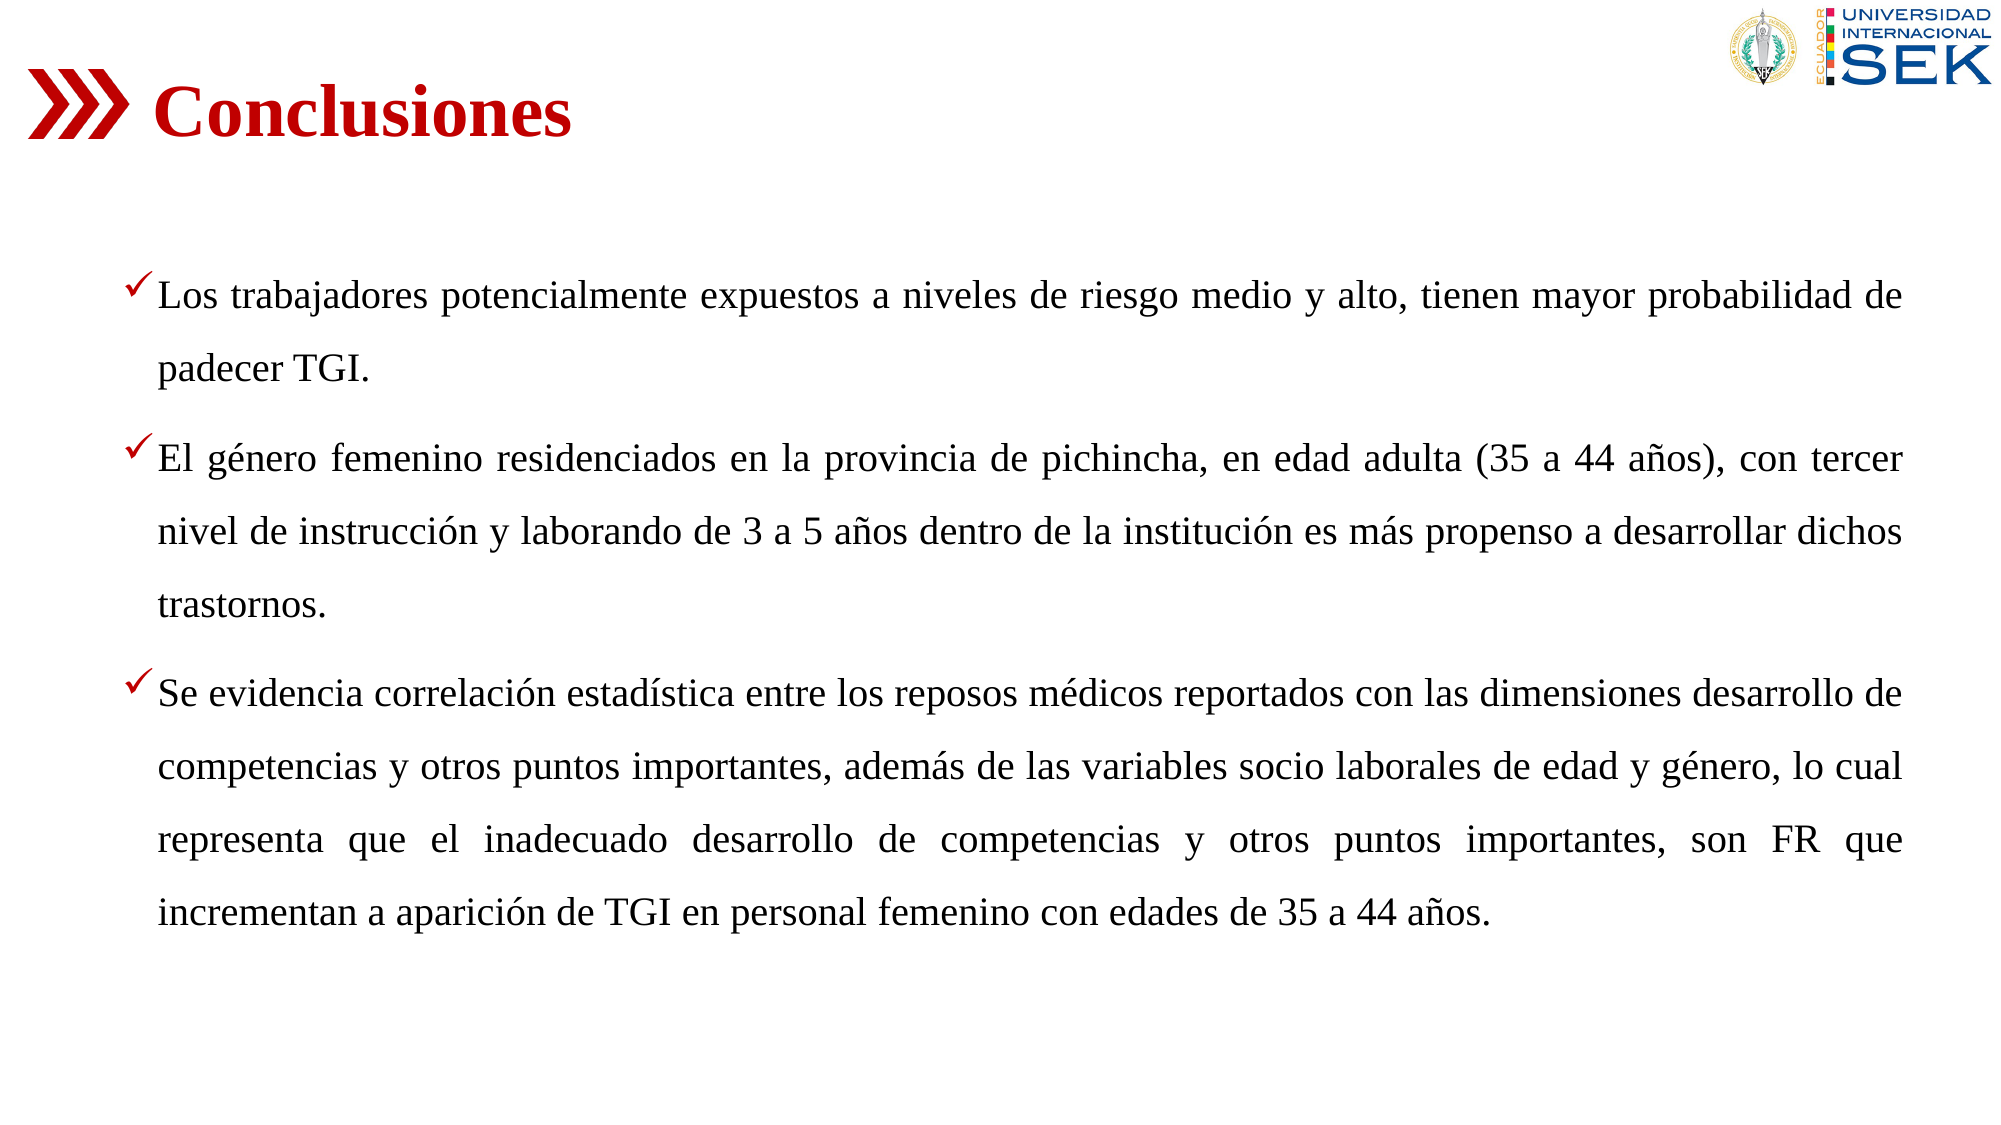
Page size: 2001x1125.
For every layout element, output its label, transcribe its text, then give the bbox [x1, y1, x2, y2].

picture [1721, 0, 2000, 94]
list Los trabajadores potencialmente expuestos a niveles de riesgo medio y alto, tienen mayor probabilidad de padecer TGI. El género femenino residenciados en la provincia de pichincha, en edad adulta (35 a 44 años), con tercer nivel de instrucción y laborando de 3 a 5 años dentro de la institución es más propenso a desarrollar dichos trastornos. Se evidencia correlación estadística entre los reposos médicos reportados con las dimensiones desarrollo de competencias y otros puntos importantes, además de las variables socio laborales de edad y género, lo cual representa que el inadecuado desarrollo de competencias y otros puntos importantes, son FR que incrementan a aparición de TGI en personal femenino con edades de 35 a 44 años. [107, 236, 1922, 951]
title Conclusiones [138, 60, 1863, 164]
picture [18, 44, 138, 164]
